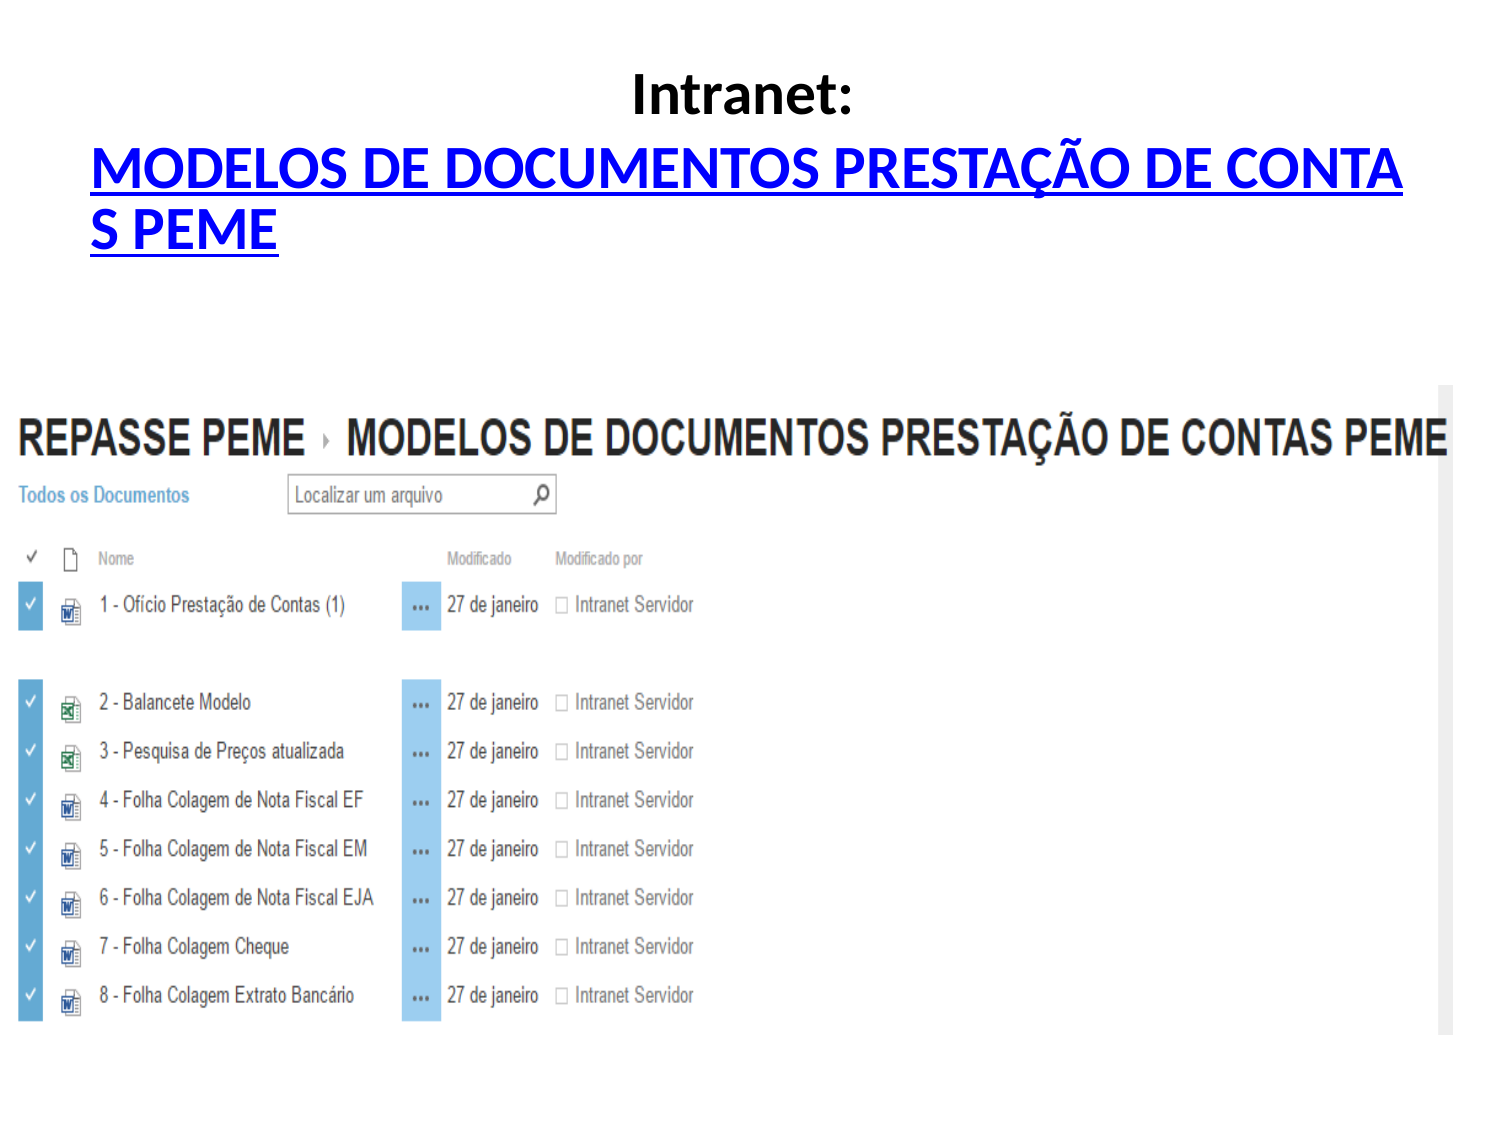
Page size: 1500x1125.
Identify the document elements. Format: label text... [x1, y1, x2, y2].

title Intranet: MODELOS DE DOCUMENTOS PRESTAÇÃO DE CONTAS PEME [75, 45, 1425, 209]
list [0, 385, 1454, 1036]
